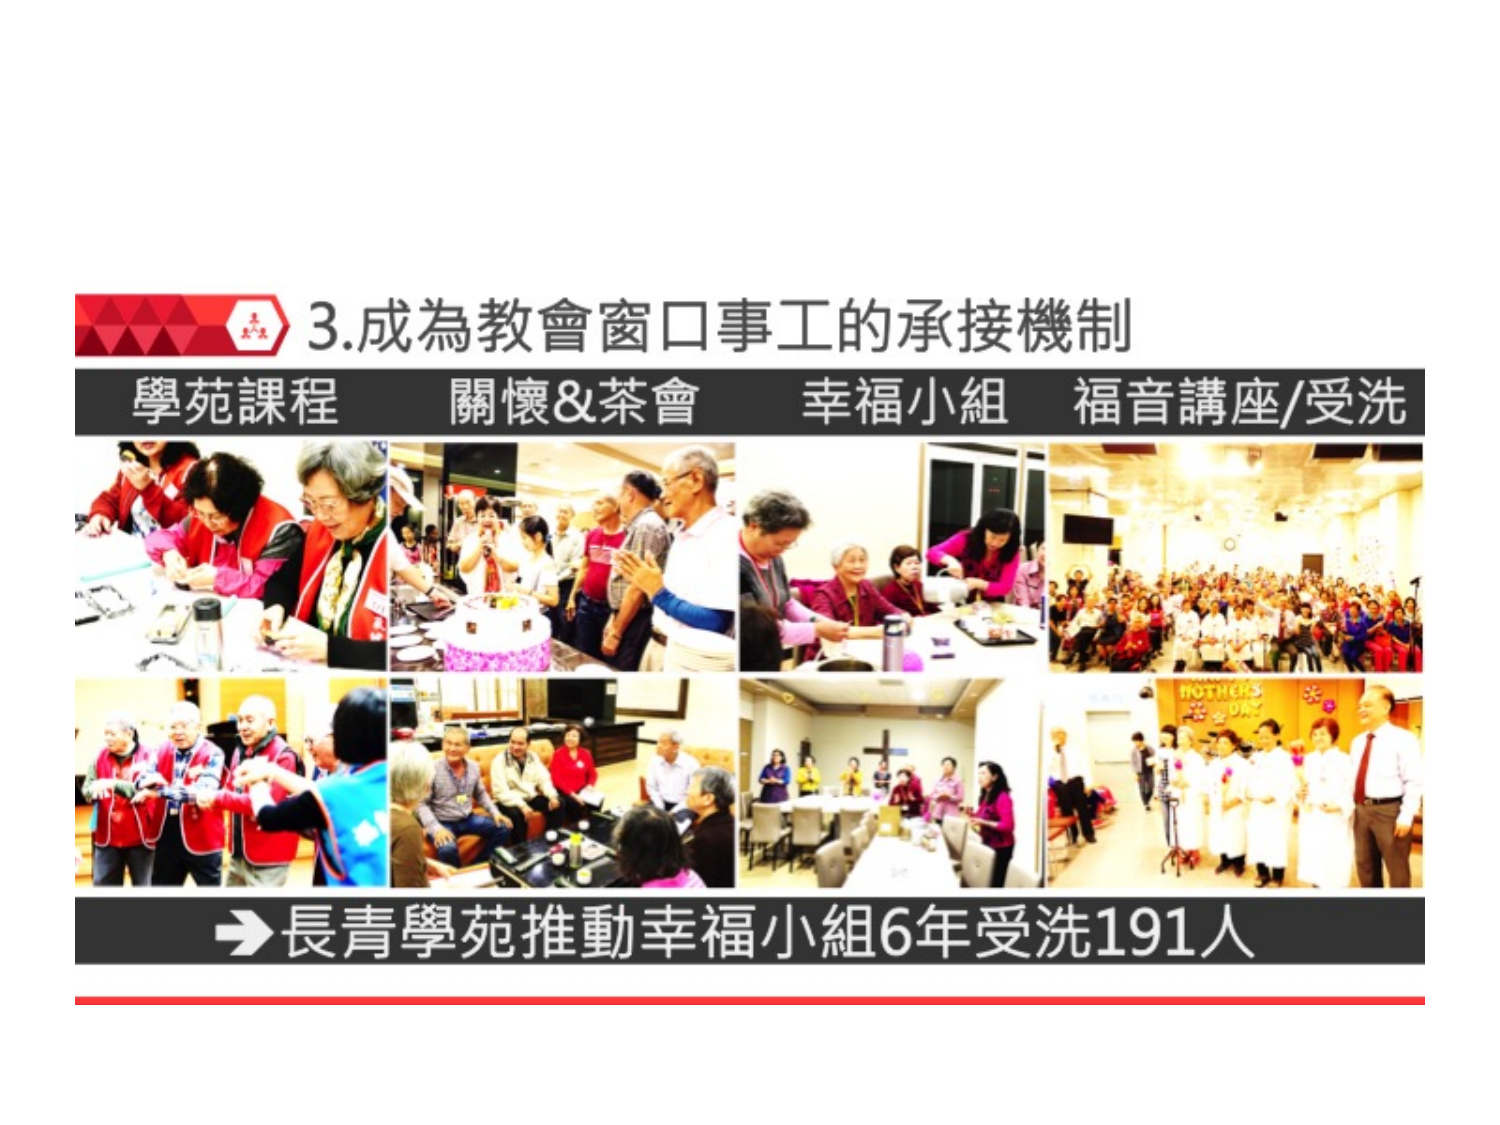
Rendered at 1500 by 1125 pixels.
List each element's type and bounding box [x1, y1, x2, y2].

list [74, 262, 1426, 1006]
